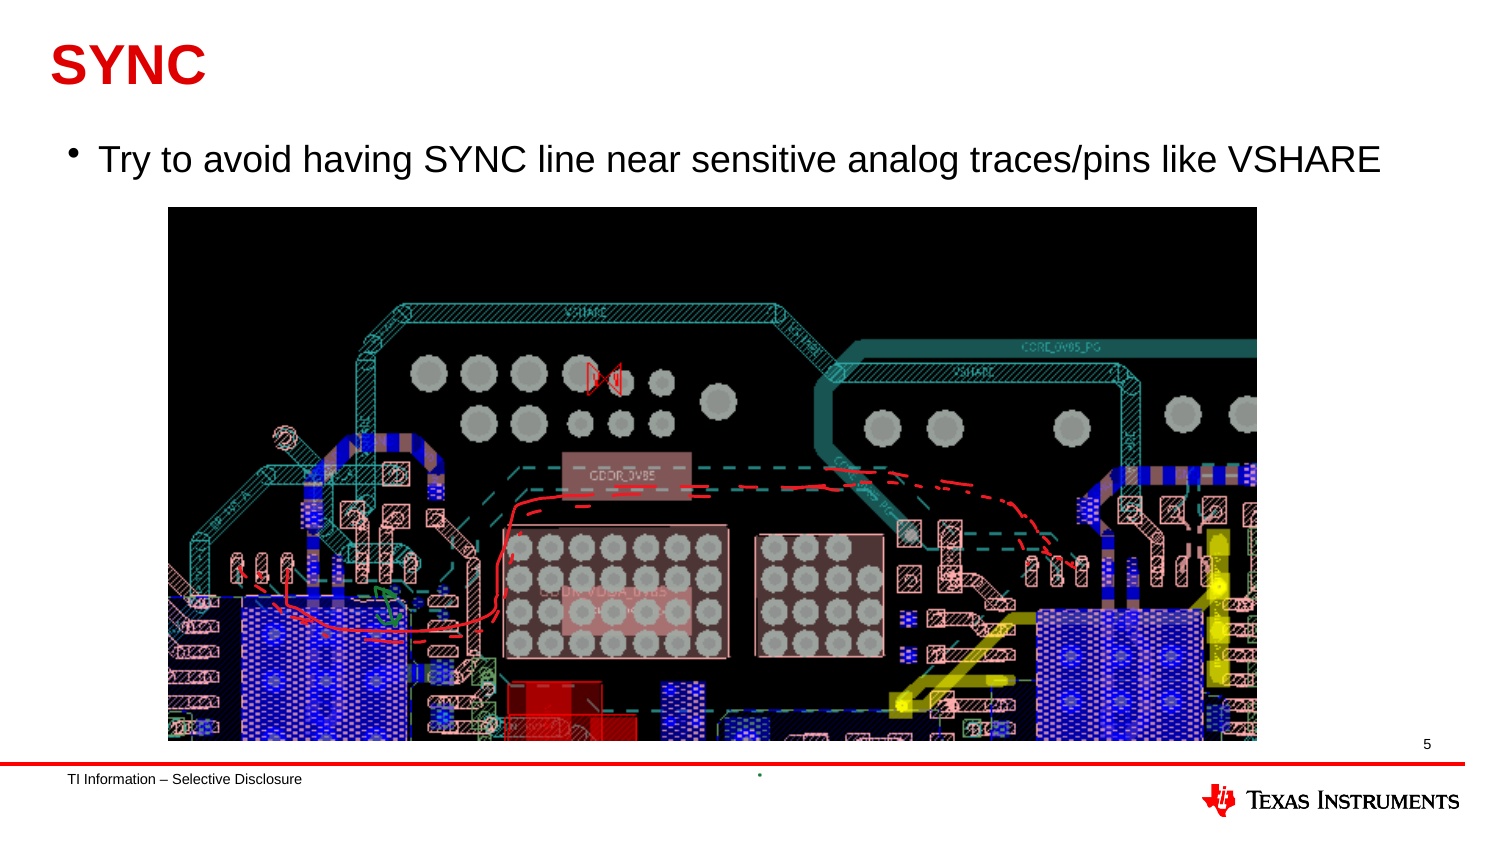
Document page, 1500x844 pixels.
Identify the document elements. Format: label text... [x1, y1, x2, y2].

list Try to avoid having SYNC line near sensitive analog traces/pins like VSHARE [54, 128, 1444, 738]
picture [164, 203, 1459, 817]
title SYNC [37, 17, 1426, 119]
slide_number 5 [1264, 728, 1444, 755]
